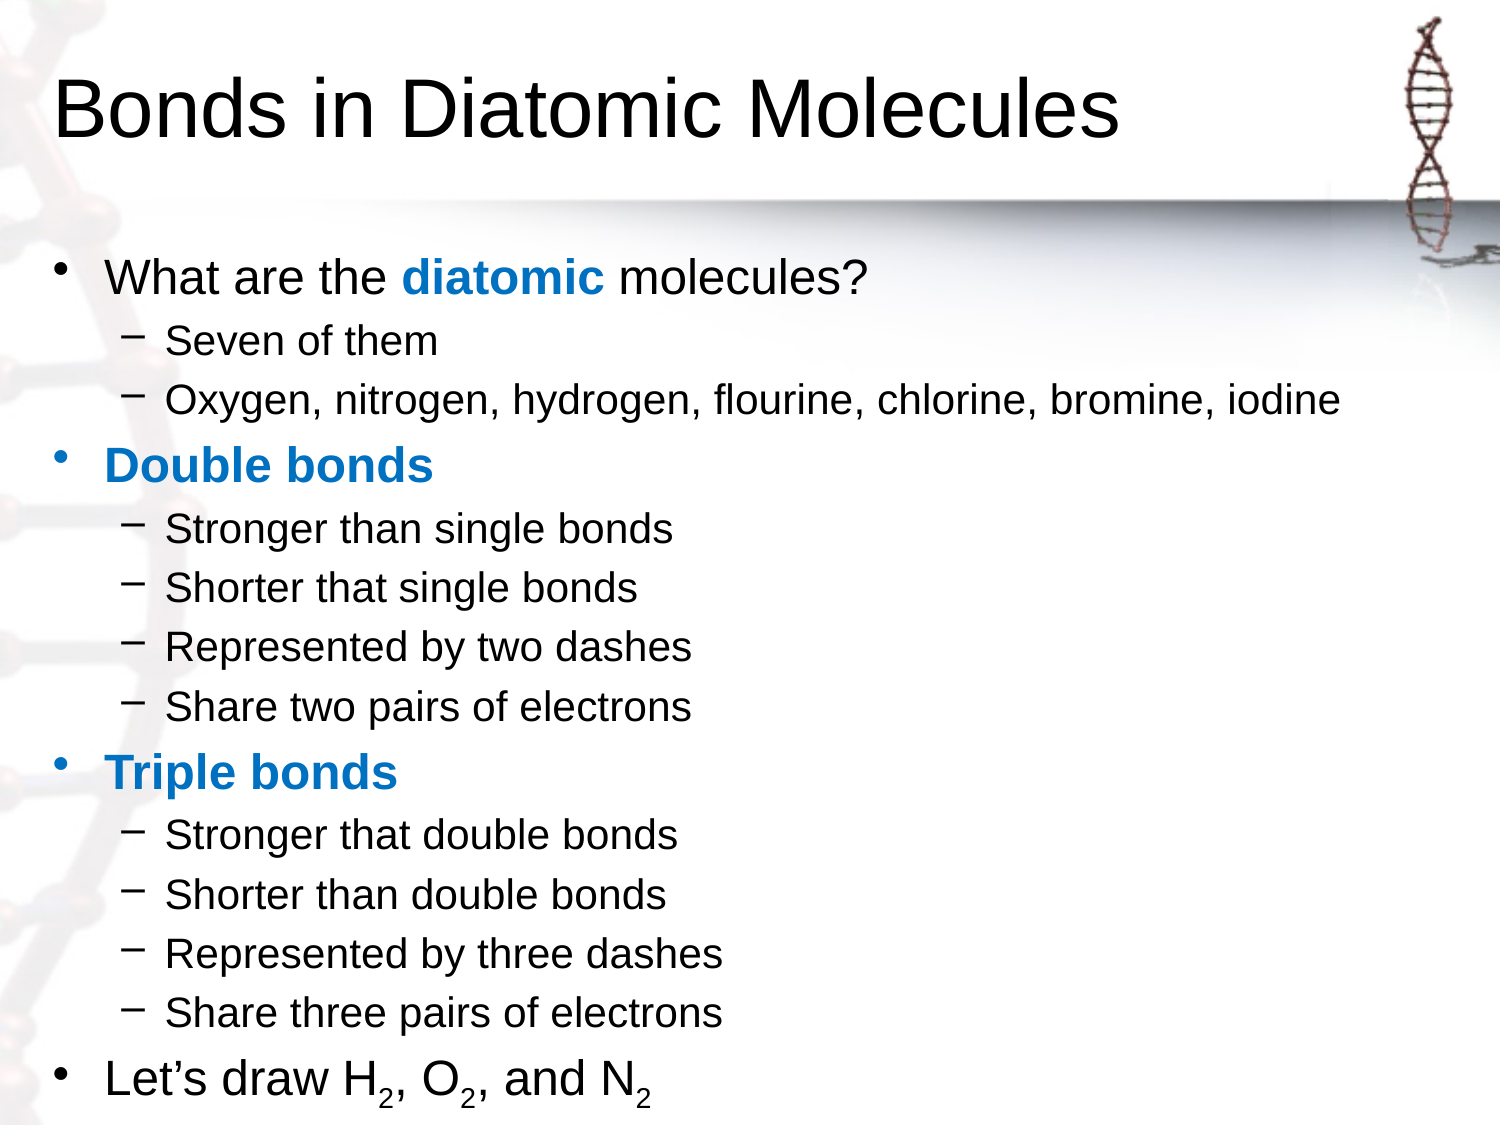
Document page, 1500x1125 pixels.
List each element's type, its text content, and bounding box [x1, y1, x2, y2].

picture [0, 0, 1500, 1125]
list What are the diatomic molecules? Seven of them Oxygen, nitrogen, hydrogen, flourine, chlorine, bromine, iodine Double bonds Stronger than single bonds Shorter that single bonds Represented by two dashes Share two pairs of electrons Triple bonds Stronger that double bonds Shorter than double bonds Represented by three dashes Share three pairs of electrons Let’s draw H2, O2, and N2 [37, 237, 1463, 1125]
title Bonds in Diatomic Molecules [37, 27, 1381, 182]
